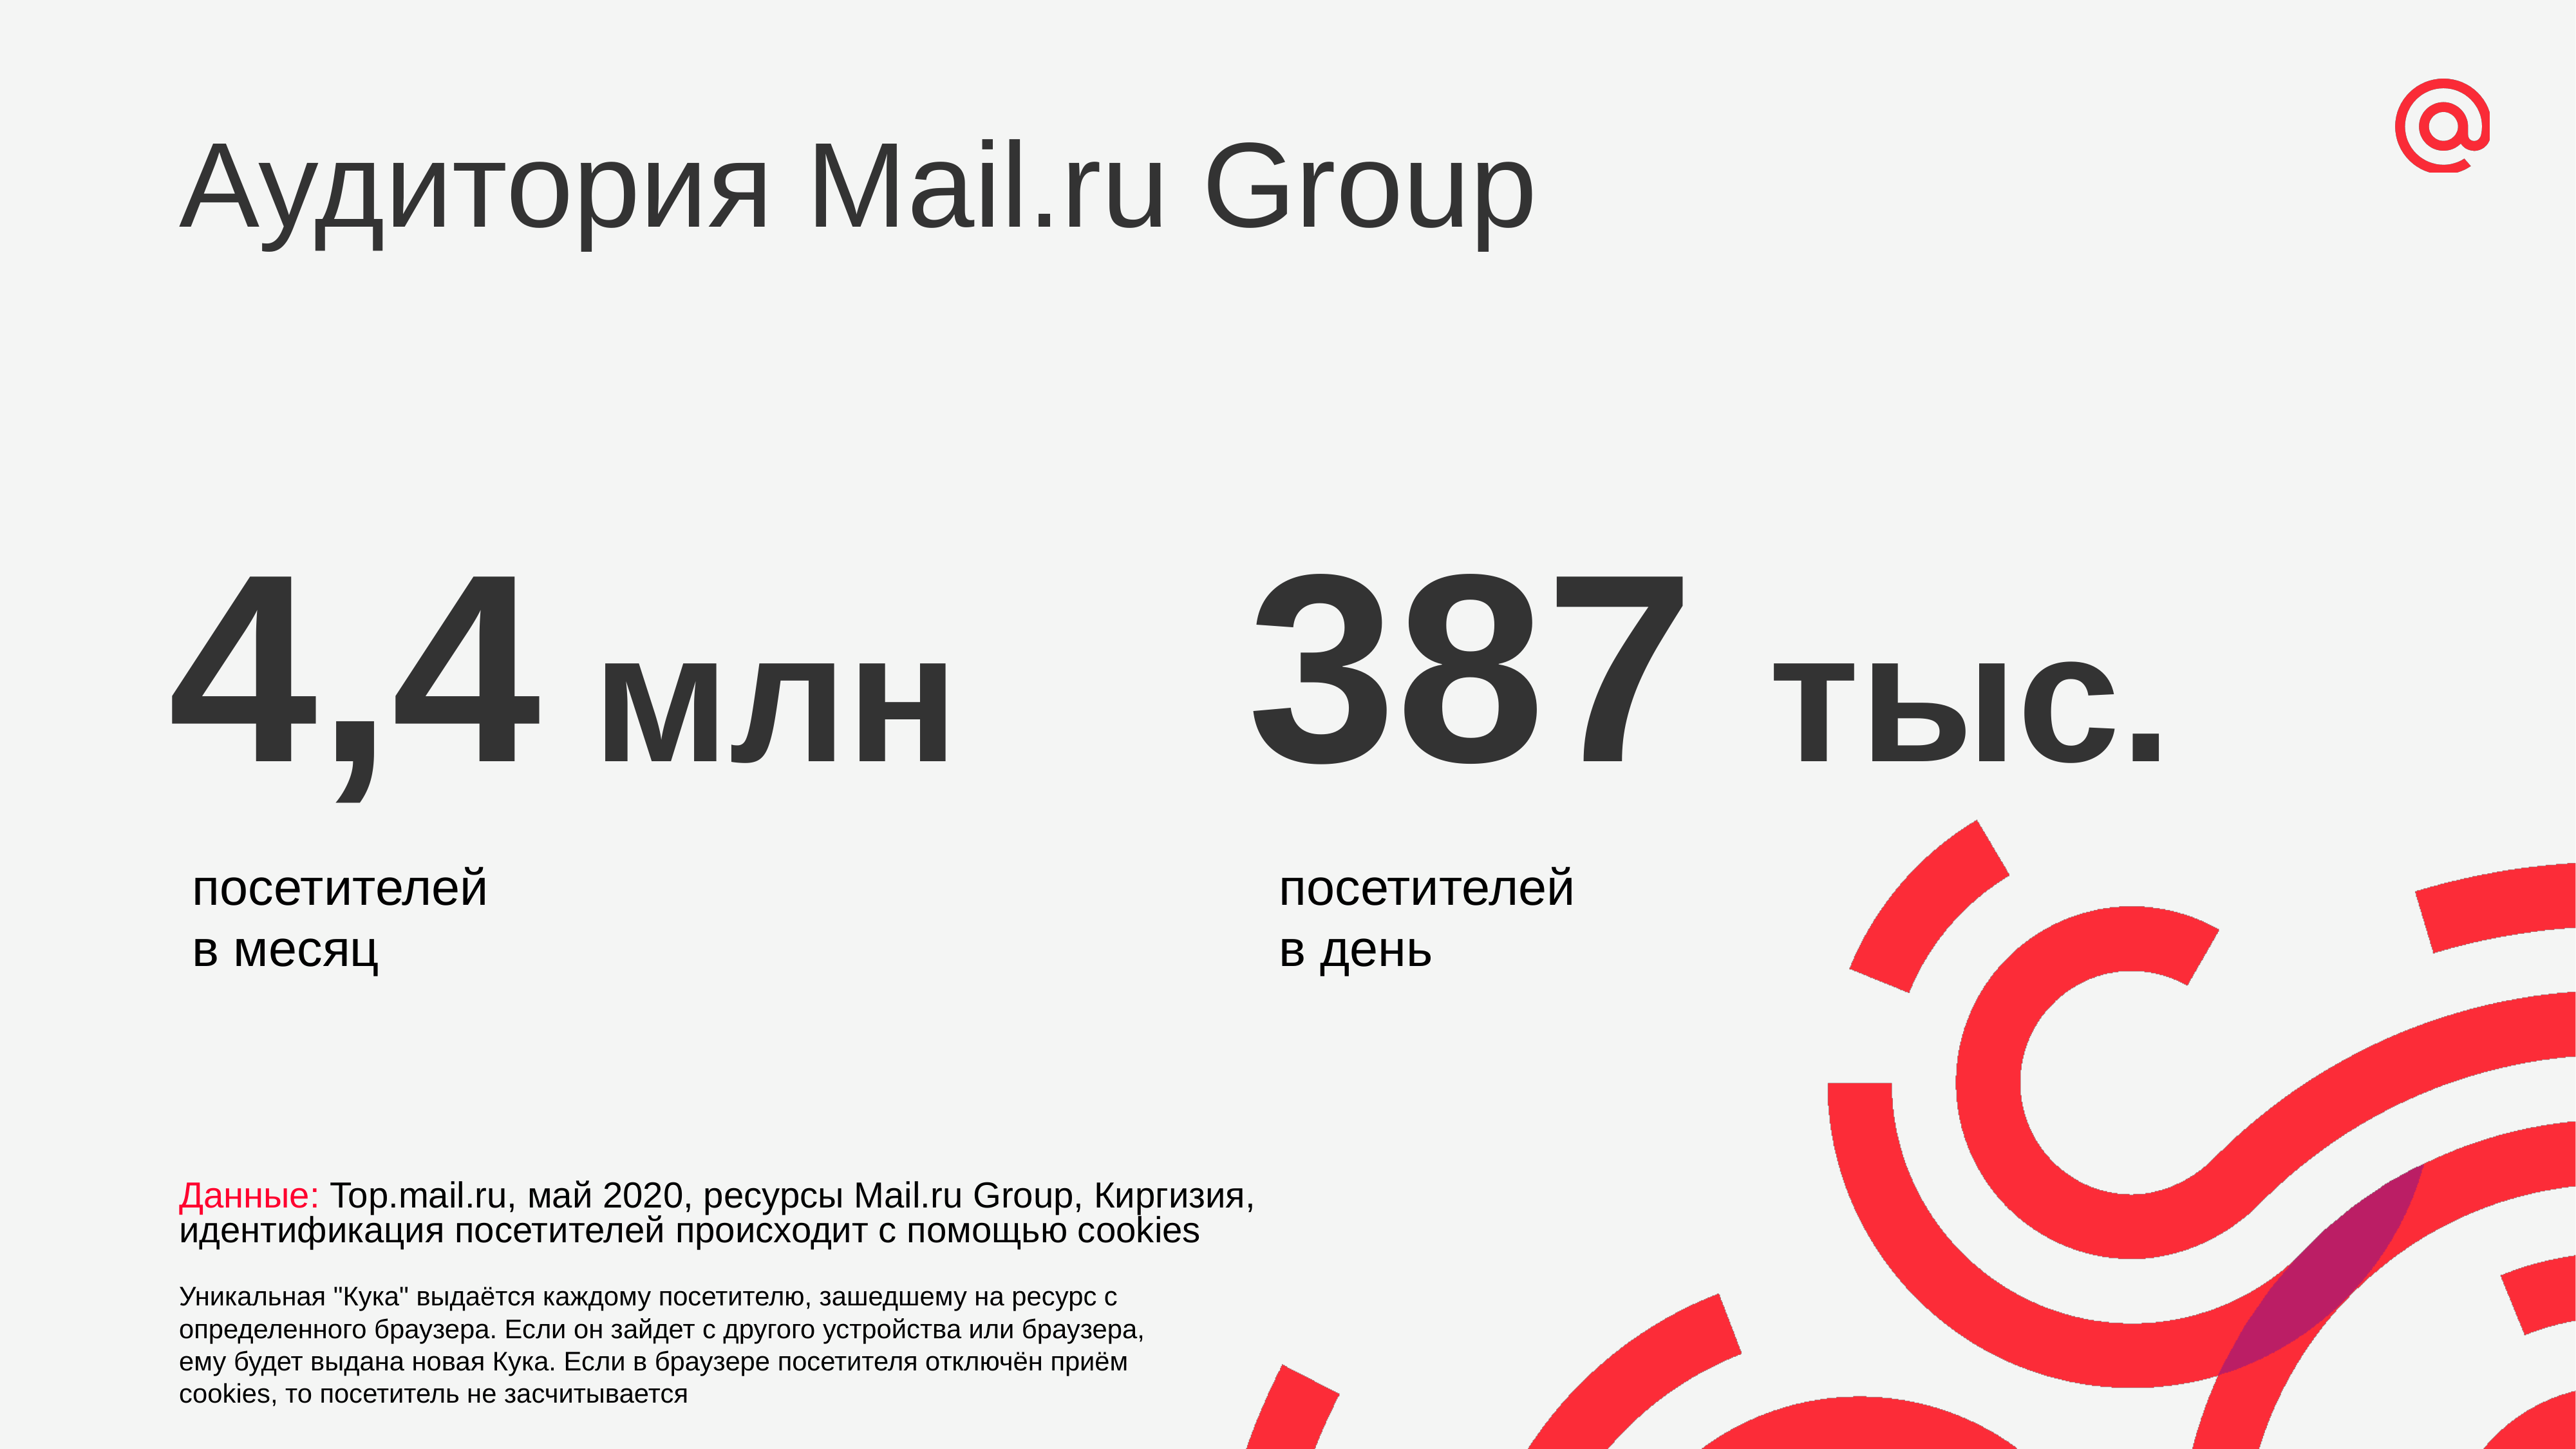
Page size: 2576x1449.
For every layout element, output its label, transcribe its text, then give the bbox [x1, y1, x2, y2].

text_box посетителей в месяц [182, 849, 592, 1010]
text_box 4,4 млн [158, 601, 1156, 826]
text_box 387 тыс. [1237, 601, 2253, 826]
picture [1210, 803, 2576, 1449]
text_box Данные: Top.mail.ru, май 2020, ресурсы Mail.ru Group, Киргизия, идентификация посетителей происходит с помощью cookies [169, 1175, 1377, 1255]
text_box Уникальная "Кука" выдаётся каждому посетителю, зашедшему на ресурс с определенного браузера. Если он зайдет с другого устройства или браузера, ему будет выдана новая Кука. Если в браузере посетителя отключён приём cookies, то посетитель не засчитывается [169, 1274, 1156, 1413]
text_box посетителей в день [1269, 849, 1678, 1010]
picture [2395, 79, 2490, 173]
text_box Аудитория Mail.ru Group [169, 129, 1902, 292]
